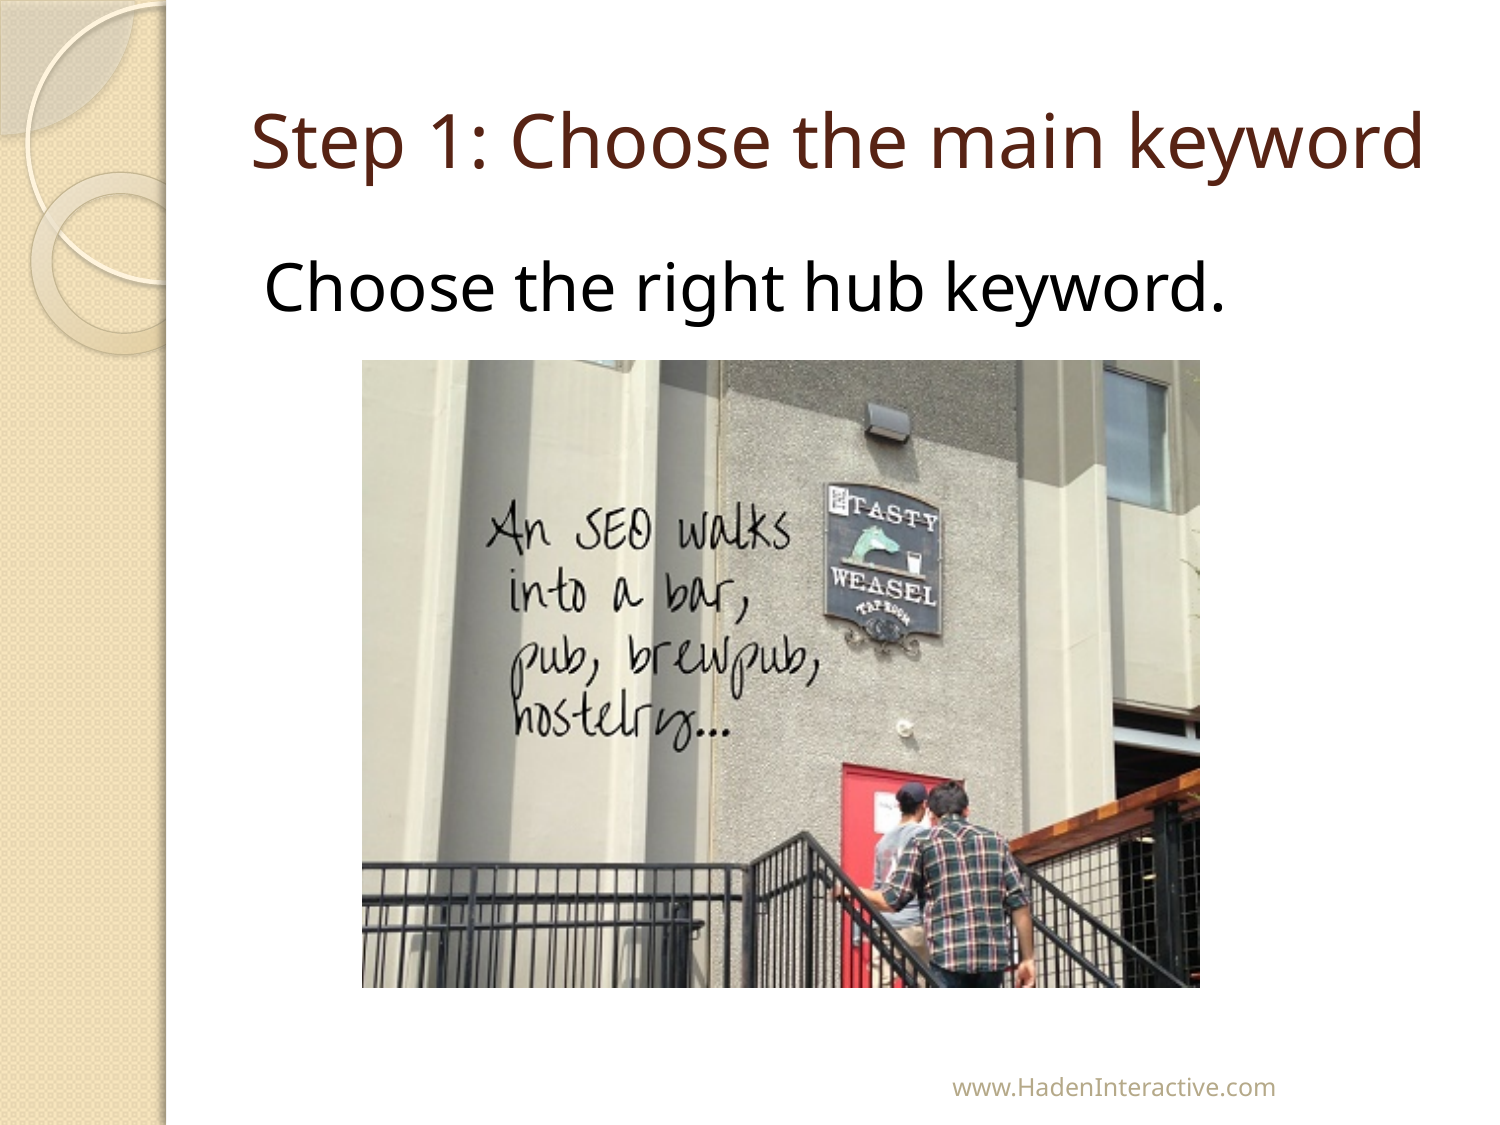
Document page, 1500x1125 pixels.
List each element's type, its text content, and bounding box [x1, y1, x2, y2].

footer www.HadenInteractive.com [937, 1034, 1413, 1113]
list Choose the right hub keyword. [235, 237, 1466, 1025]
title Step 1: Choose the main keyword [235, 45, 1466, 233]
picture [362, 360, 1201, 988]
